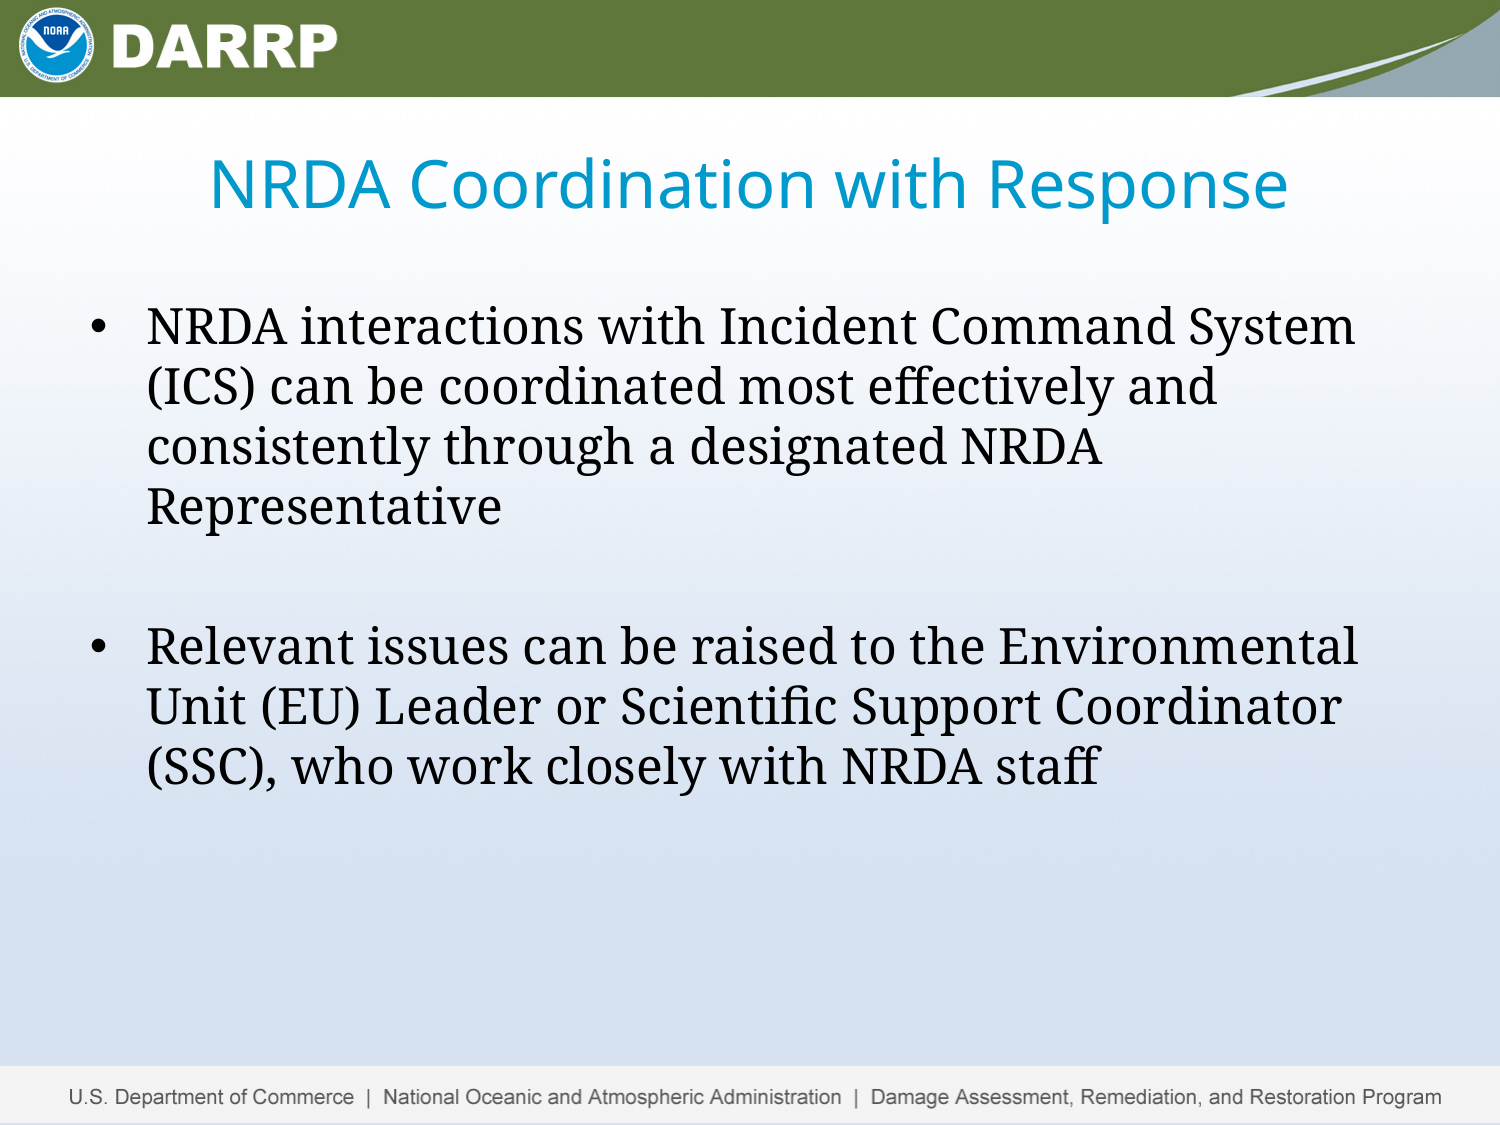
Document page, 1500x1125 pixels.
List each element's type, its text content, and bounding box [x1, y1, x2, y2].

text_box NRDA interactions with Incident Command System (ICS) can be coordinated most effectively and consistently through a designated NRDA Representative Relevant issues can be raised to the Environmental Unit (EU) Leader or Scientific Support Coordinator (SSC), who work closely with NRDA staff [74, 287, 1425, 980]
text_box NRDA Coordination with Response [74, 88, 1425, 276]
picture [0, 0, 1500, 1125]
